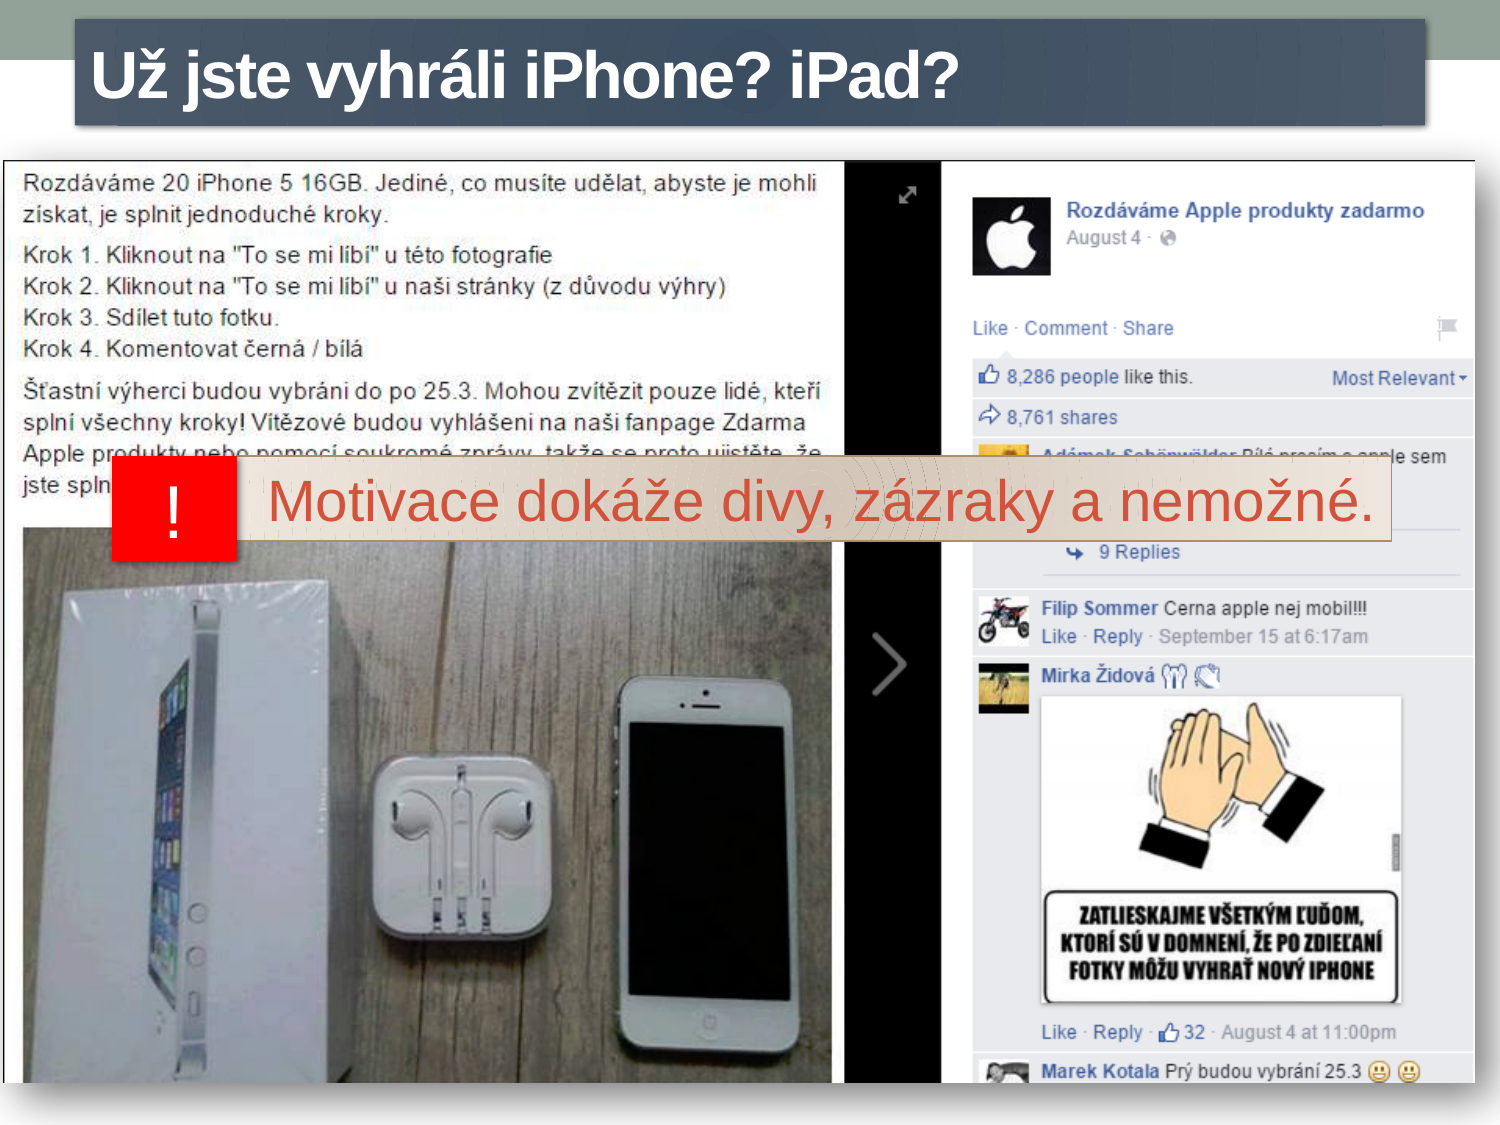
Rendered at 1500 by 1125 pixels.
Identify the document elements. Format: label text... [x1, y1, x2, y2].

text_box Už jste vyhráli iPhone? iPad? [74, 19, 1425, 126]
picture [3, 160, 1475, 1083]
